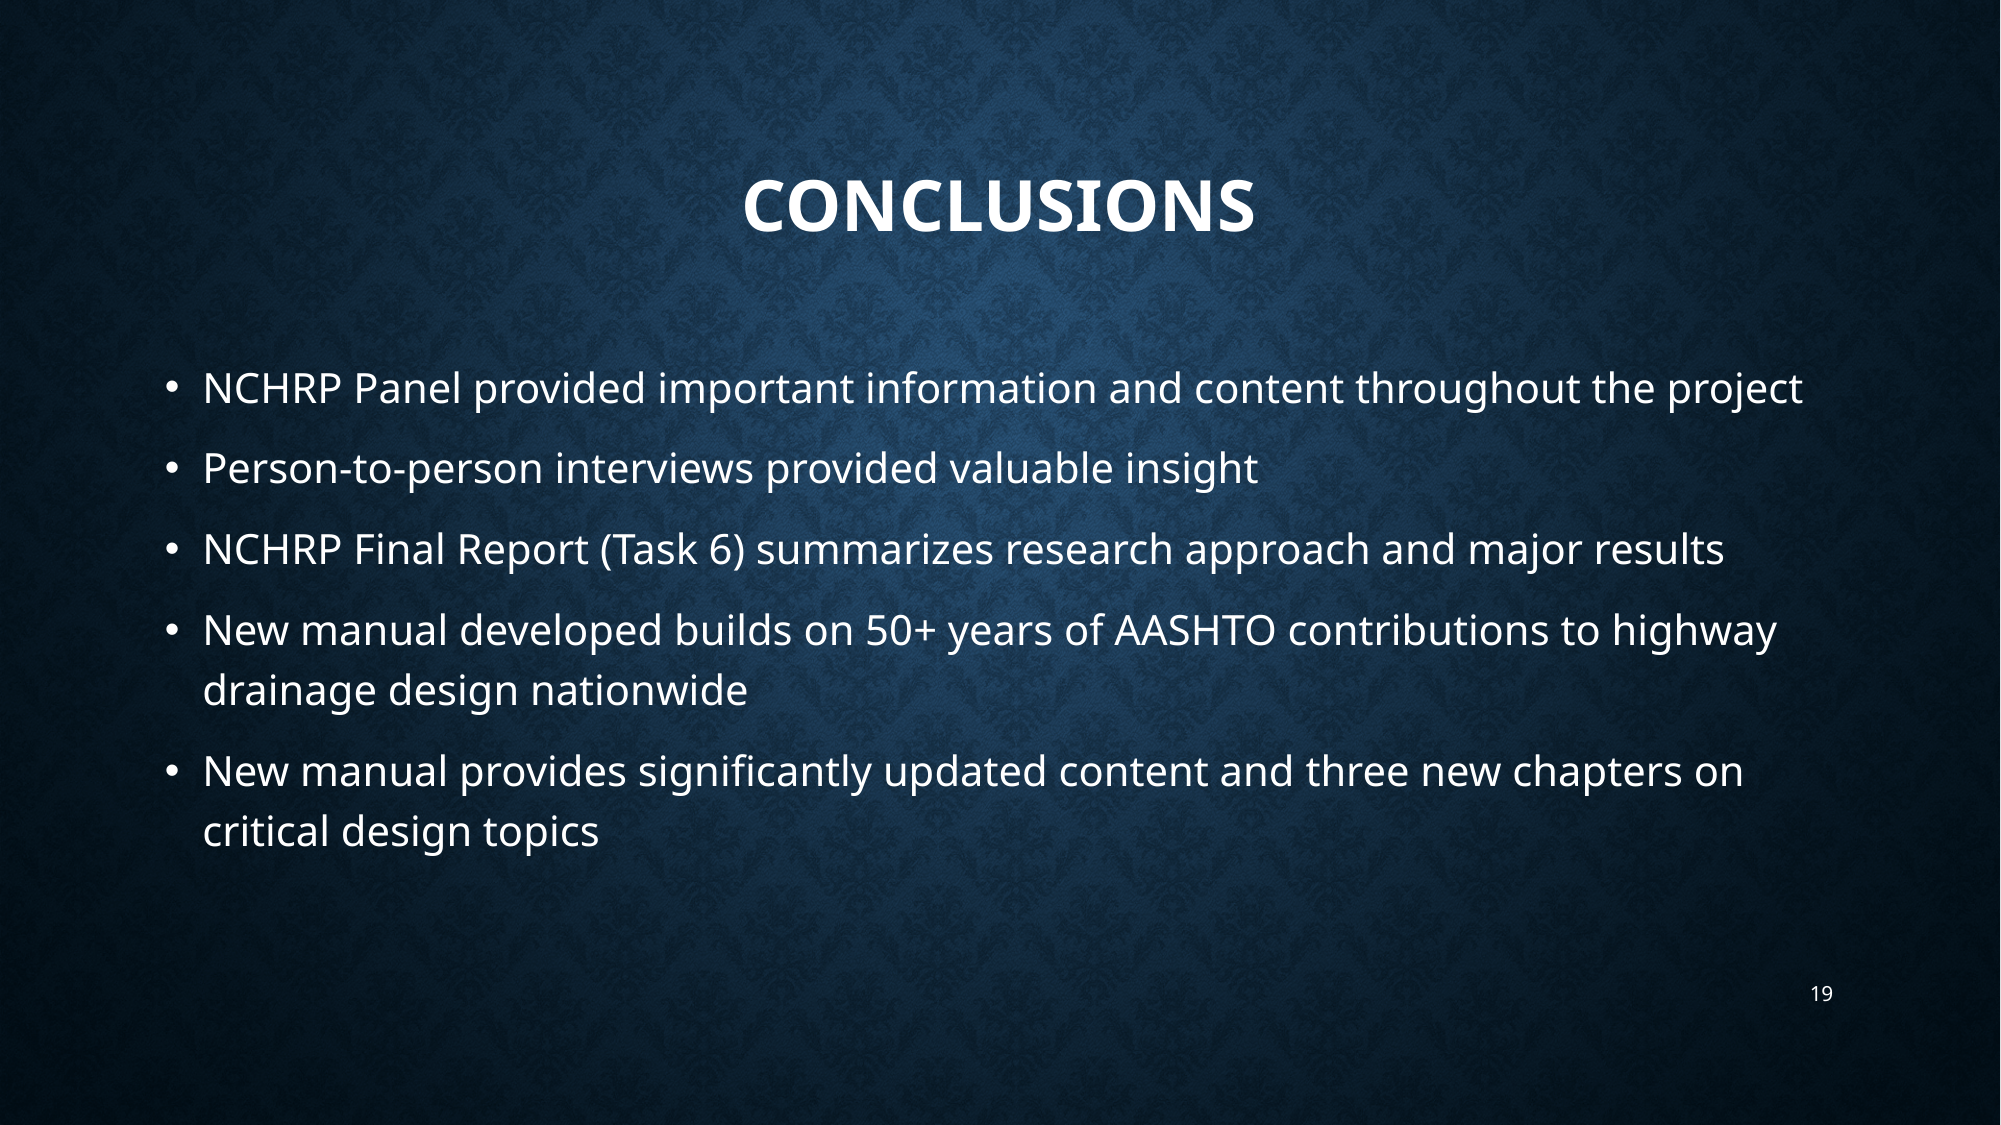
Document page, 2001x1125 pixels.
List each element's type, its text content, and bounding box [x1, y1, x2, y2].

title conclusions [149, 99, 1849, 318]
slide_number 19 [1724, 965, 1849, 1025]
list NCHRP Panel provided important information and content throughout the project Person-to-person interviews provided valuable insight NCHRP Final Report (Task 6) summarizes research approach and major results New manual developed builds on 50+ years of AASHTO contributions to highway drainage design nationwide New manual provides significantly updated content and three new chapters on critical design topics [149, 343, 1849, 950]
